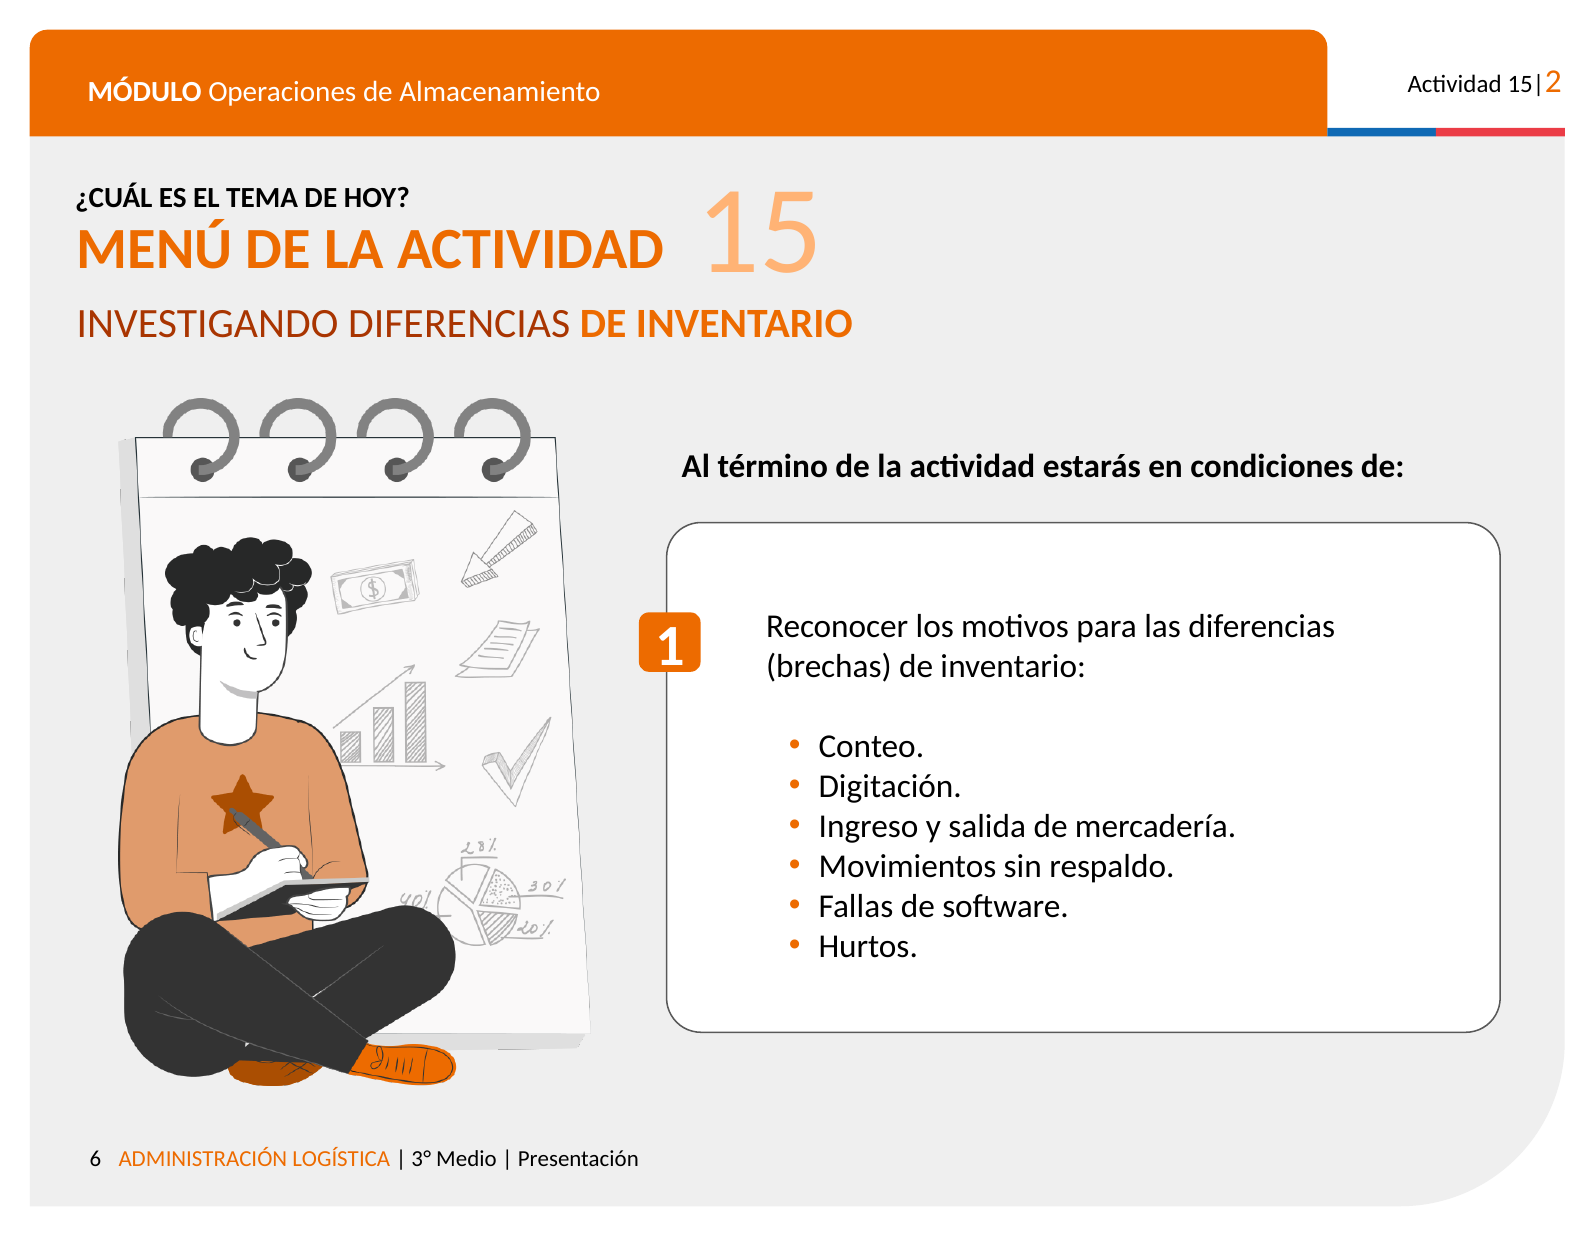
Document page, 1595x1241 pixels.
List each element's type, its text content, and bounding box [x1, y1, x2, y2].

text_box Al término de la actividad estarás en condiciones de: [666, 437, 1476, 492]
picture [110, 390, 596, 1099]
text_box INVESTIGANDO DIFERENCIAS DE INVENTARIO [61, 290, 882, 358]
text_box ¿CUÁL ES EL TEMA DE HOY? [60, 200, 666, 226]
text_box Reconocer los motivos para las diferencias (brechas) de inventario: Conteo. Digitación. Ingreso y salida de mercadería. Movimientos sin respaldo. Fallas de software. Hurtos. [751, 596, 1410, 972]
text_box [638, 612, 701, 673]
text_box 15 [666, 198, 838, 266]
text_box MENÚ DE LA ACTIVIDAD [61, 225, 1530, 278]
text_box [666, 522, 1501, 1033]
